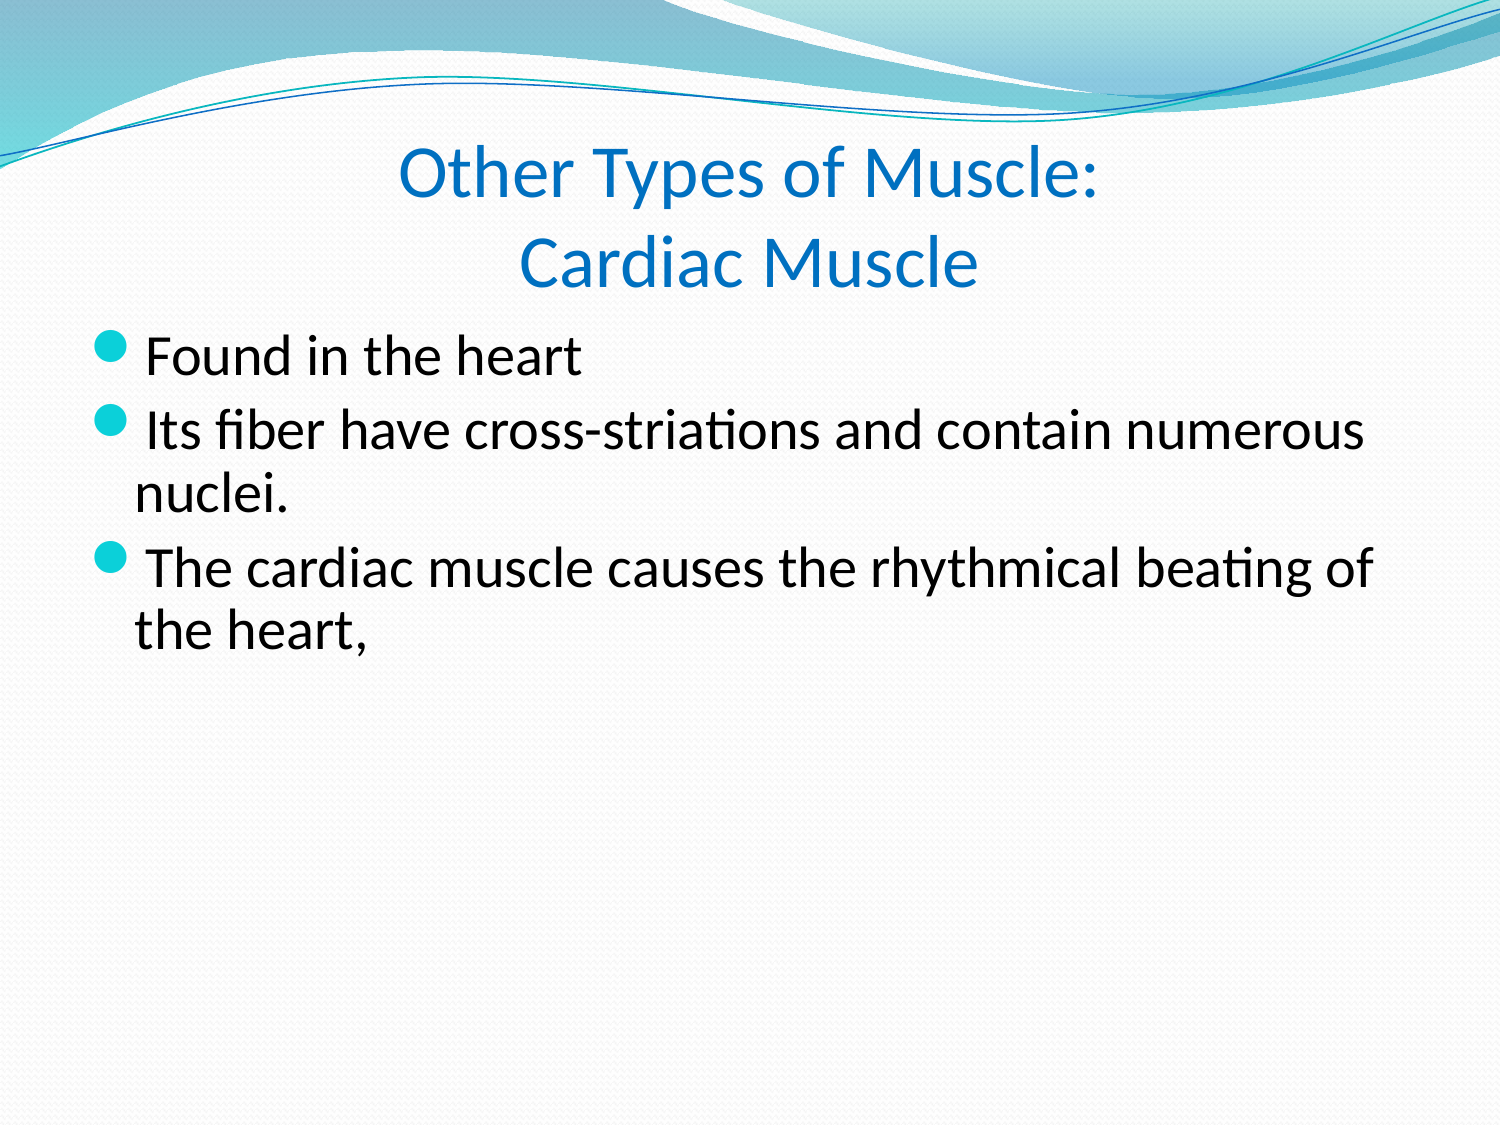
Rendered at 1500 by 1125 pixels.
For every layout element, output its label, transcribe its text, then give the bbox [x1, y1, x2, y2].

list Found in the heart Its fiber have cross-striations and contain numerous nuclei. The cardiac muscle causes the rhythmical beating of the heart, [75, 317, 1425, 1038]
title Other Types of Muscle: Cardiac Muscle [75, 115, 1425, 303]
